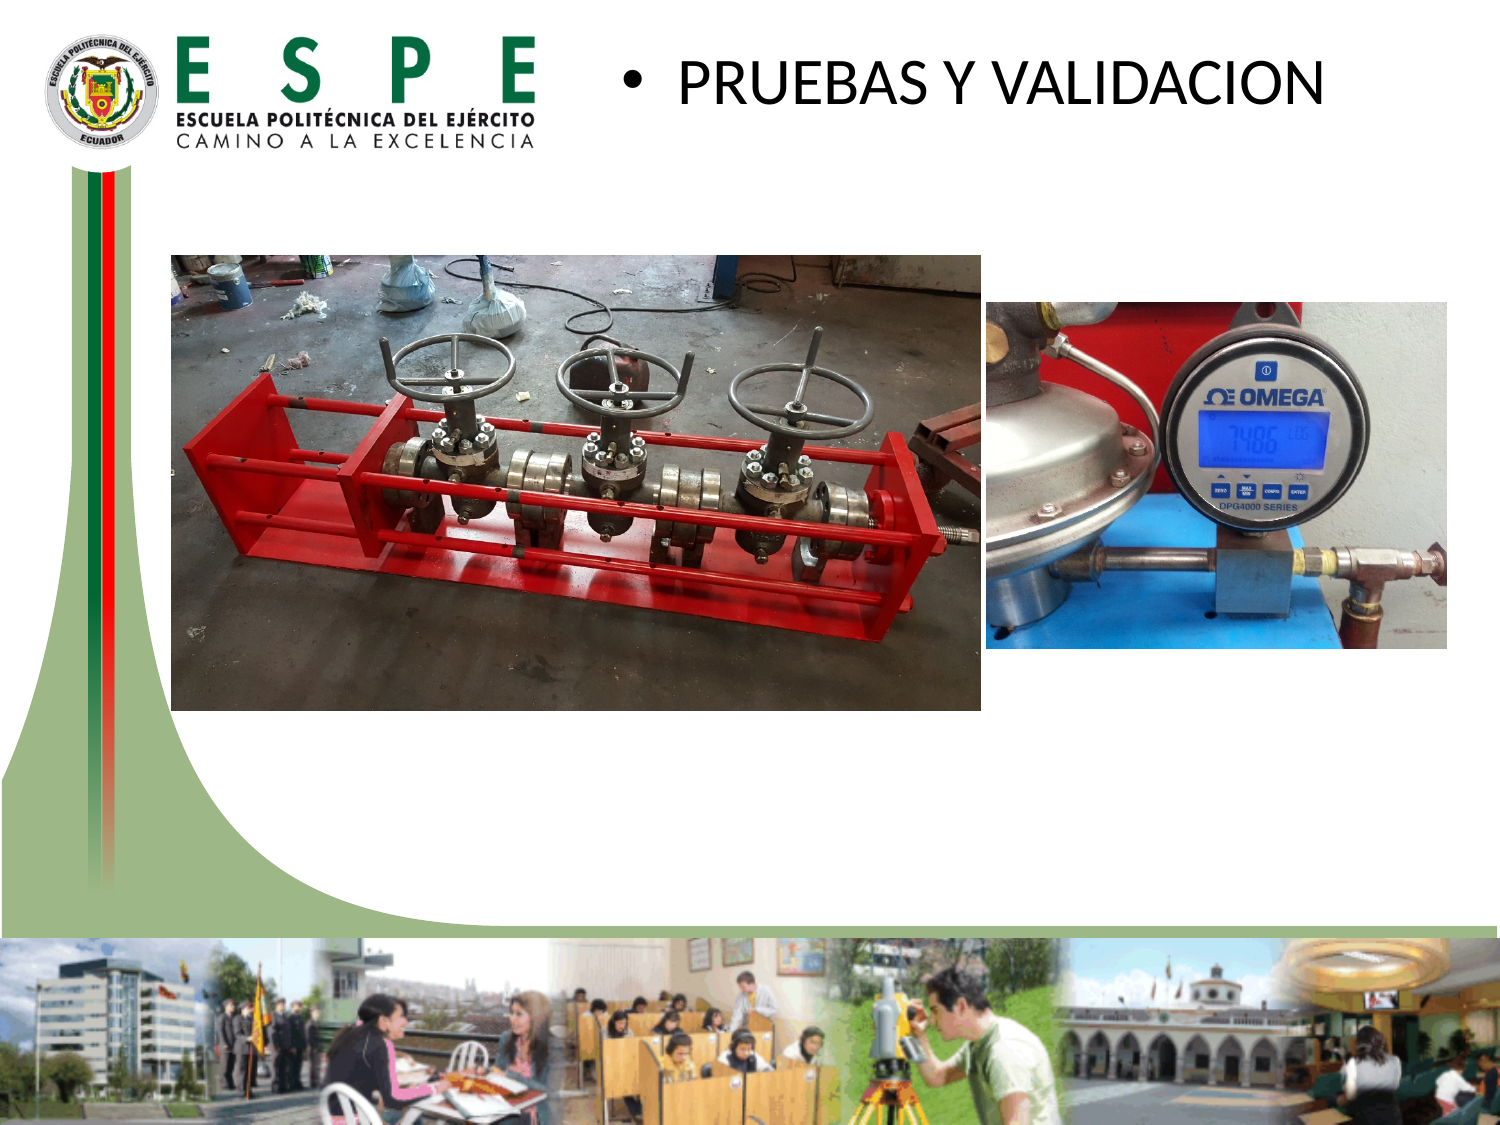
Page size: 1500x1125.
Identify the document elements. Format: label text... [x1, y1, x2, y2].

picture [985, 302, 1448, 649]
picture [170, 255, 981, 711]
picture [17, 18, 562, 165]
text_box PRUEBAS Y VALIDACION [501, 30, 1447, 113]
picture [0, 938, 1500, 1125]
